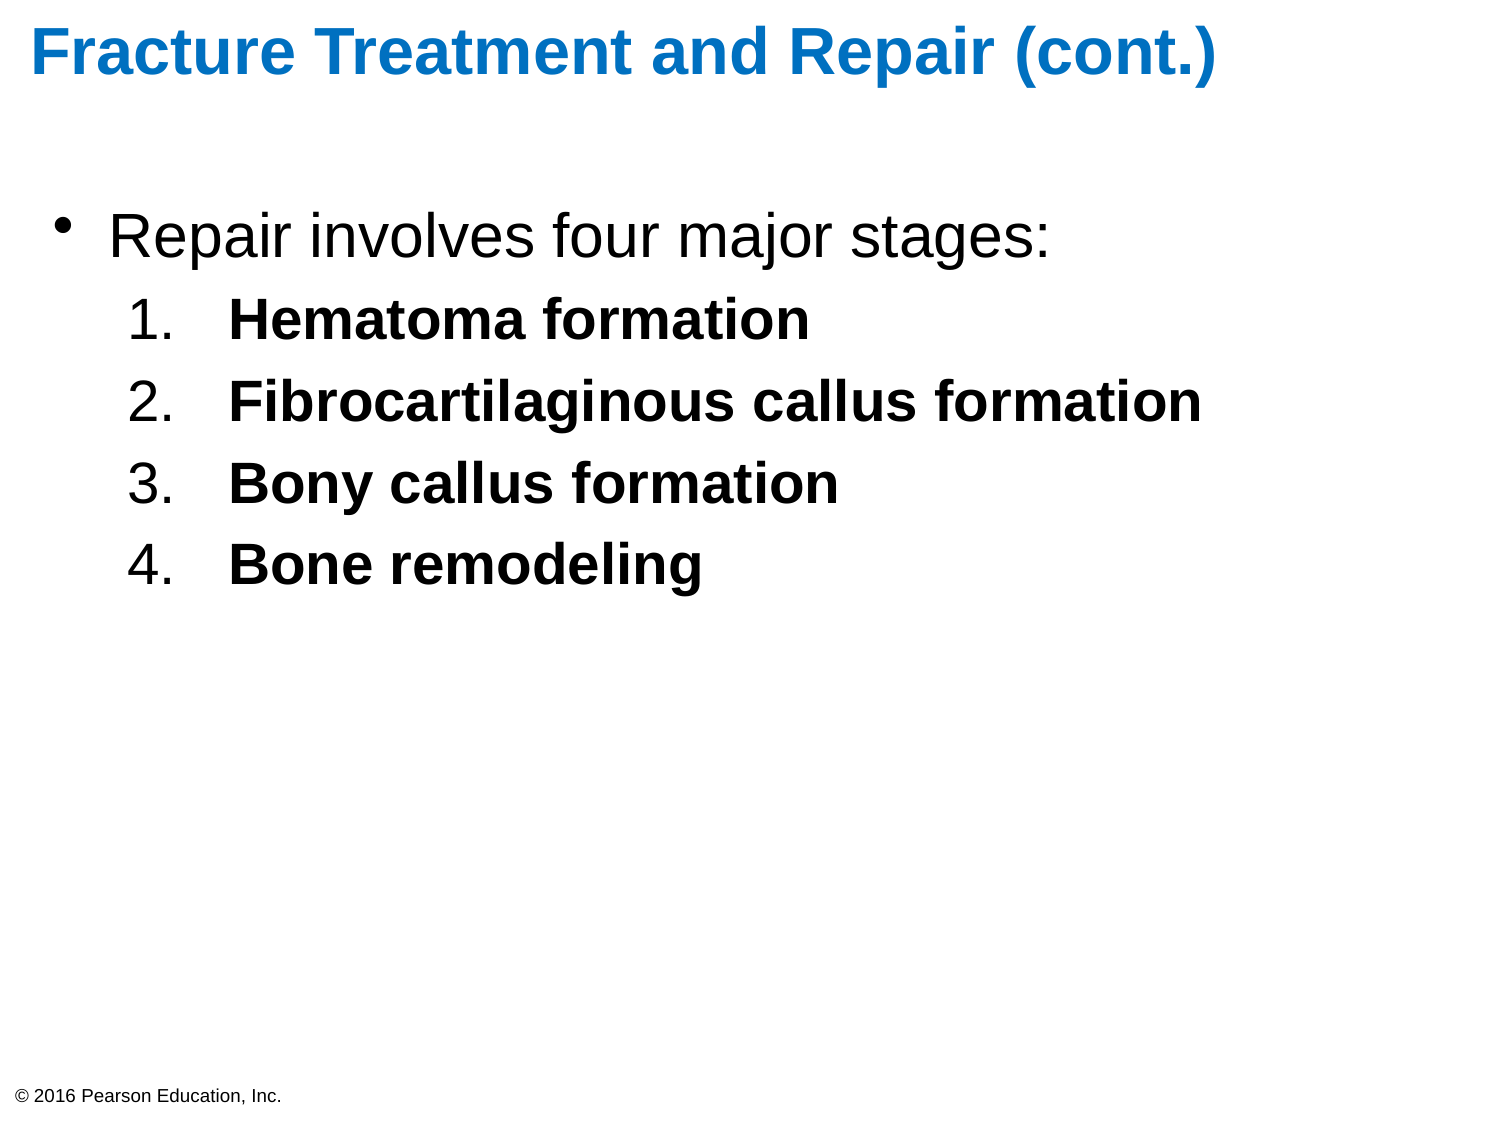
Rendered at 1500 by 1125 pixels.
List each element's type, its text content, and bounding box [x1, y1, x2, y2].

title Fracture Treatment and Repair (cont.) [0, 0, 1500, 96]
footer © 2016 Pearson Education, Inc. [0, 1065, 507, 1125]
list Repair involves four major stages: Hematoma formation Fibrocartilaginous callus formation Bony callus formation Bone remodeling [37, 187, 1463, 1066]
